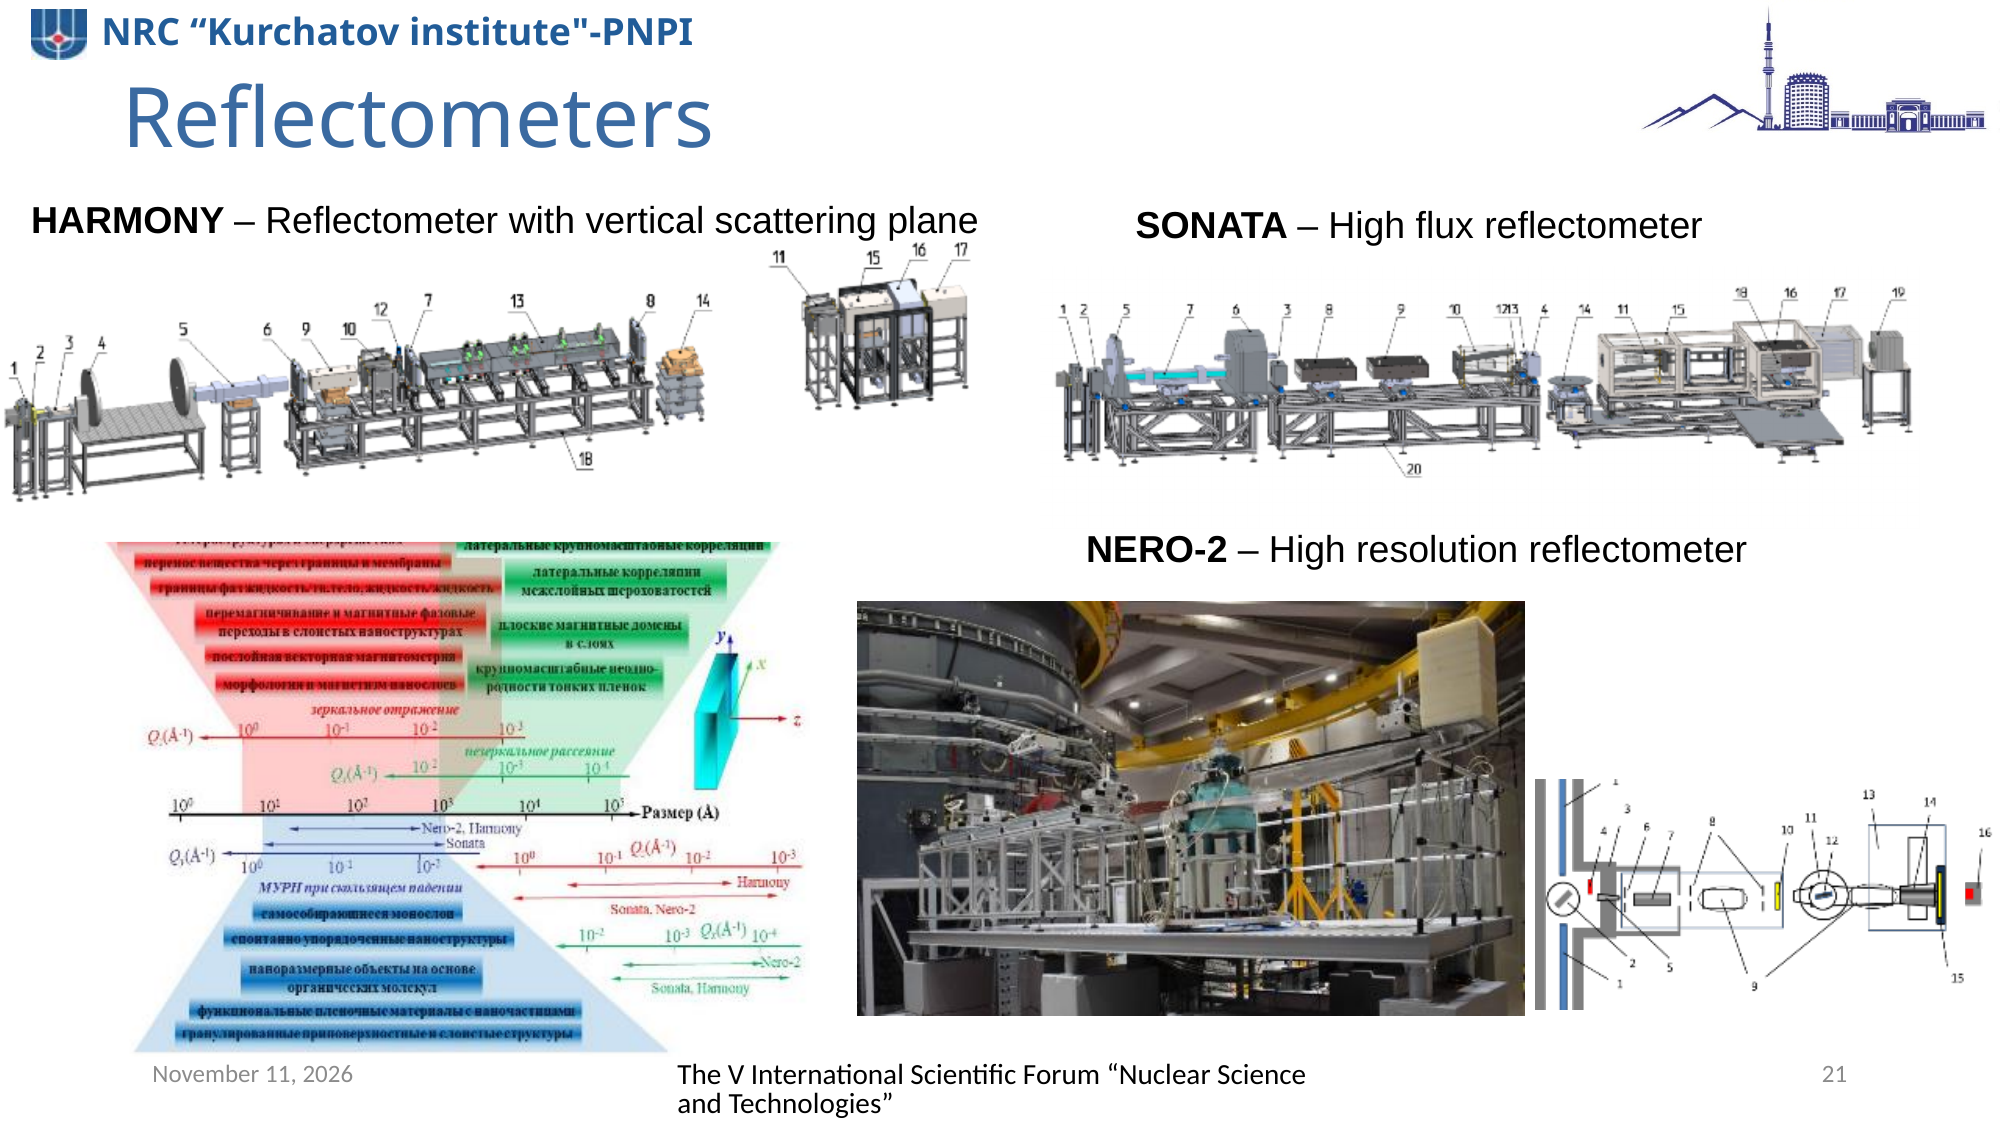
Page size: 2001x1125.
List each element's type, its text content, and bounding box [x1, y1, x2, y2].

text_box HARMONY – Reflectometer with vertical scattering plane [16, 188, 321, 249]
text_box NERO-2 – High resolution reflectometer [1612, 517, 1889, 578]
text_box NERO-2 – High resolution reflectometer [1071, 517, 1348, 578]
text_box SONATA – High flux reflectometer [1120, 193, 1348, 253]
text_box HARMONY – Reflectometer with vertical scattering plane [651, 188, 1000, 249]
footer The V International Scientific Forum “Nuclear Science and Technologies” [662, 1042, 1338, 1103]
title Reflectometers [107, 68, 321, 188]
text_box SONATA – High flux reflectometer [1612, 193, 1939, 253]
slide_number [137, 1057, 588, 1103]
picture [1, 0, 974, 1057]
picture [857, 0, 2000, 1016]
title Reflectometers [651, 68, 846, 188]
picture [1634, 0, 2000, 133]
picture [31, 9, 87, 60]
slide_number 21 [1412, 1042, 1863, 1103]
